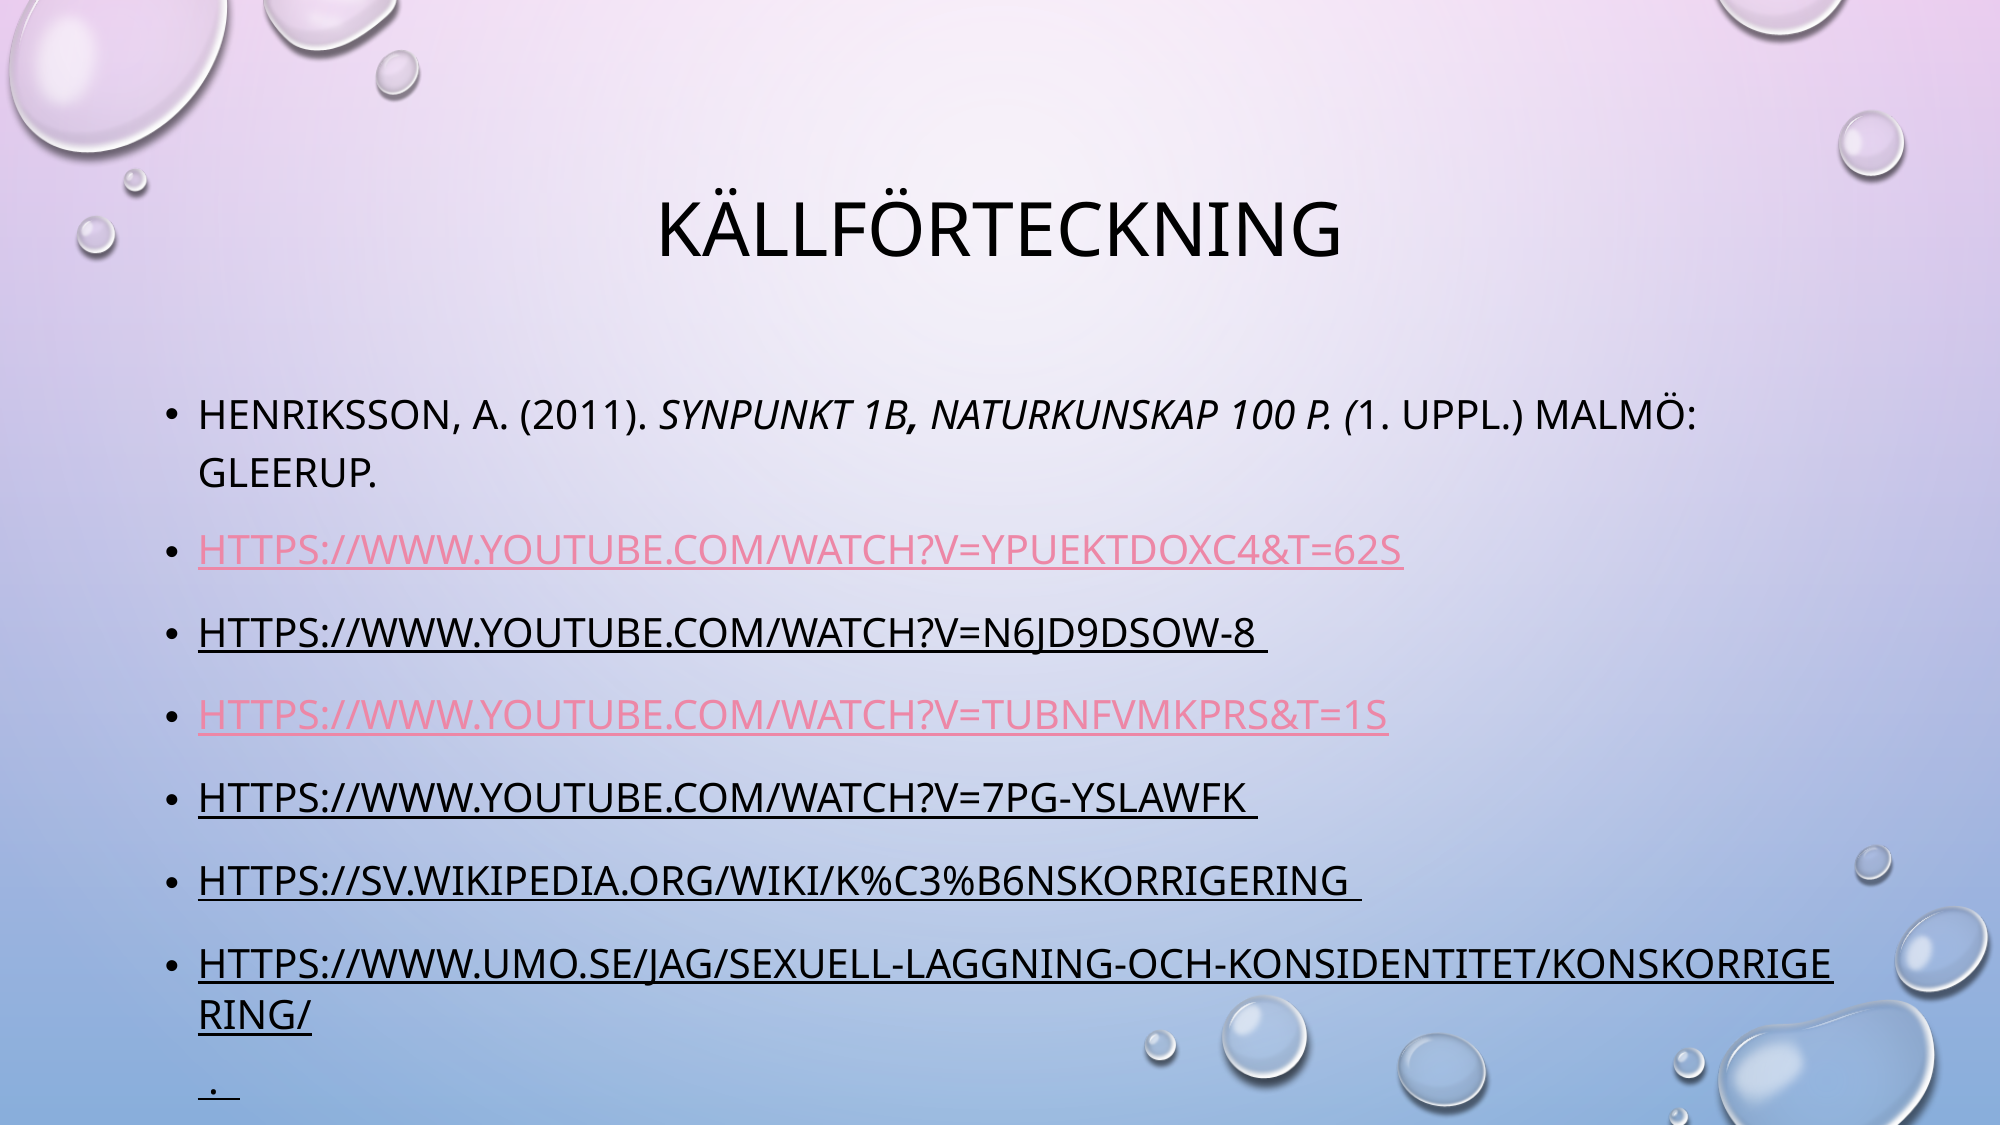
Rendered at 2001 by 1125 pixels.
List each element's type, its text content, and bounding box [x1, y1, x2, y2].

picture [0, 0, 2000, 1125]
title källförteckning [149, 101, 1851, 364]
list Henriksson, A. (2011). Synpunkt 1b, naturkunskap 100 p. (1. uppl.) Malmö: Gleerup. https://www.youtube.com/watch?v=ypuEKtdOXC4&t=62s https://www.youtube.com/watch?v=N6Jd9dsoW-8 https://www.youtube.com/watch?v=TubnFvMkPrs&t=1s https://www.youtube.com/watch?v=7Pg-yslaWFk https://sv.wikipedia.org/wiki/K%C3%B6nskorrigering https://www.umo.se/jag/sexuell-laggning-och-konsidentitet/konskorrigering/ . [149, 371, 1850, 1125]
